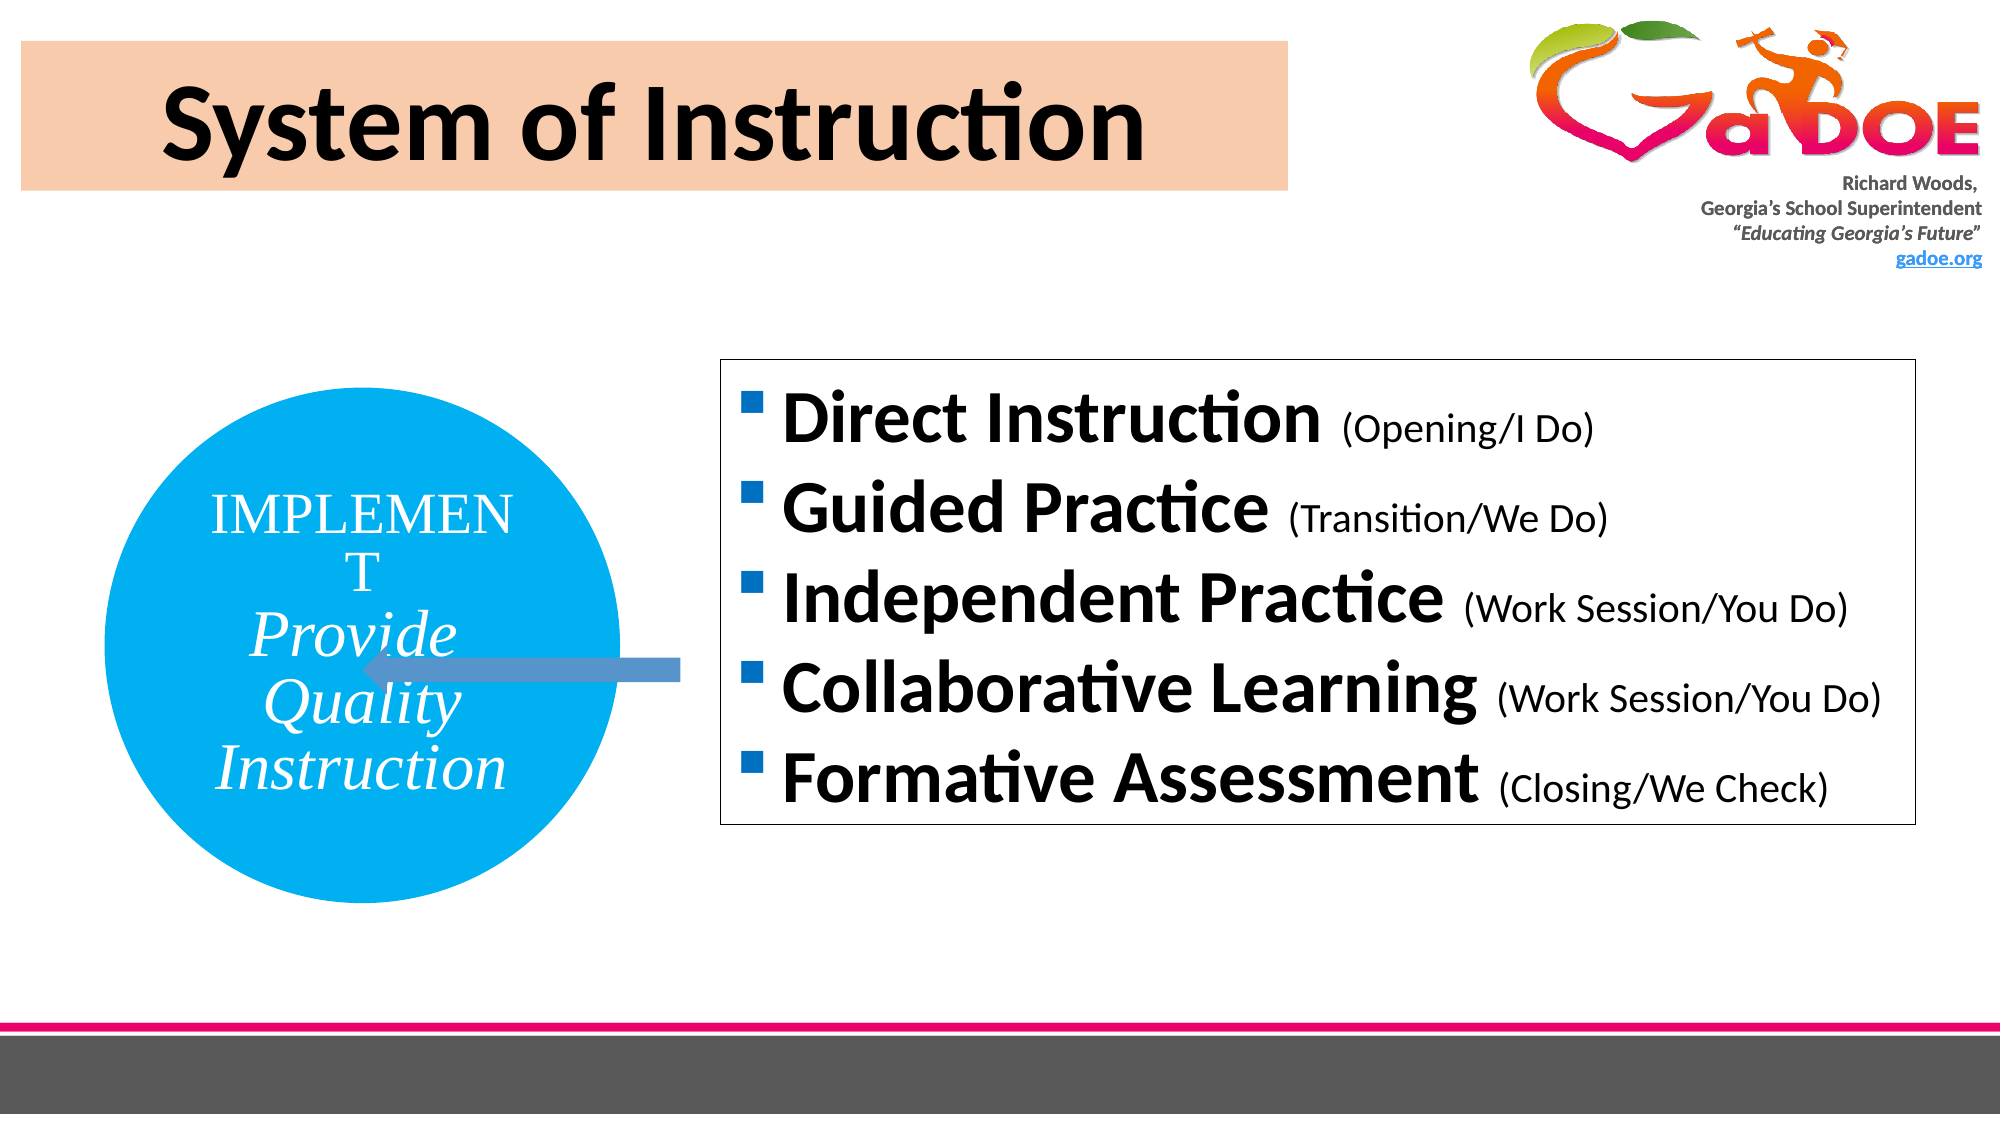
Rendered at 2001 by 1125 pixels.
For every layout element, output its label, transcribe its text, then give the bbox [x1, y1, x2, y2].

text_box Direct Instruction (Opening/I Do) Guided Practice (Transition/We Do) Independent Practice (Work Session/You Do) Collaborative Learning (Work Session/You Do) Formative Assessment (Closing/We Check) [720, 359, 1916, 825]
picture [1513, 8, 1998, 164]
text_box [44, 289, 681, 904]
text_box System of Instruction [21, 40, 1288, 191]
